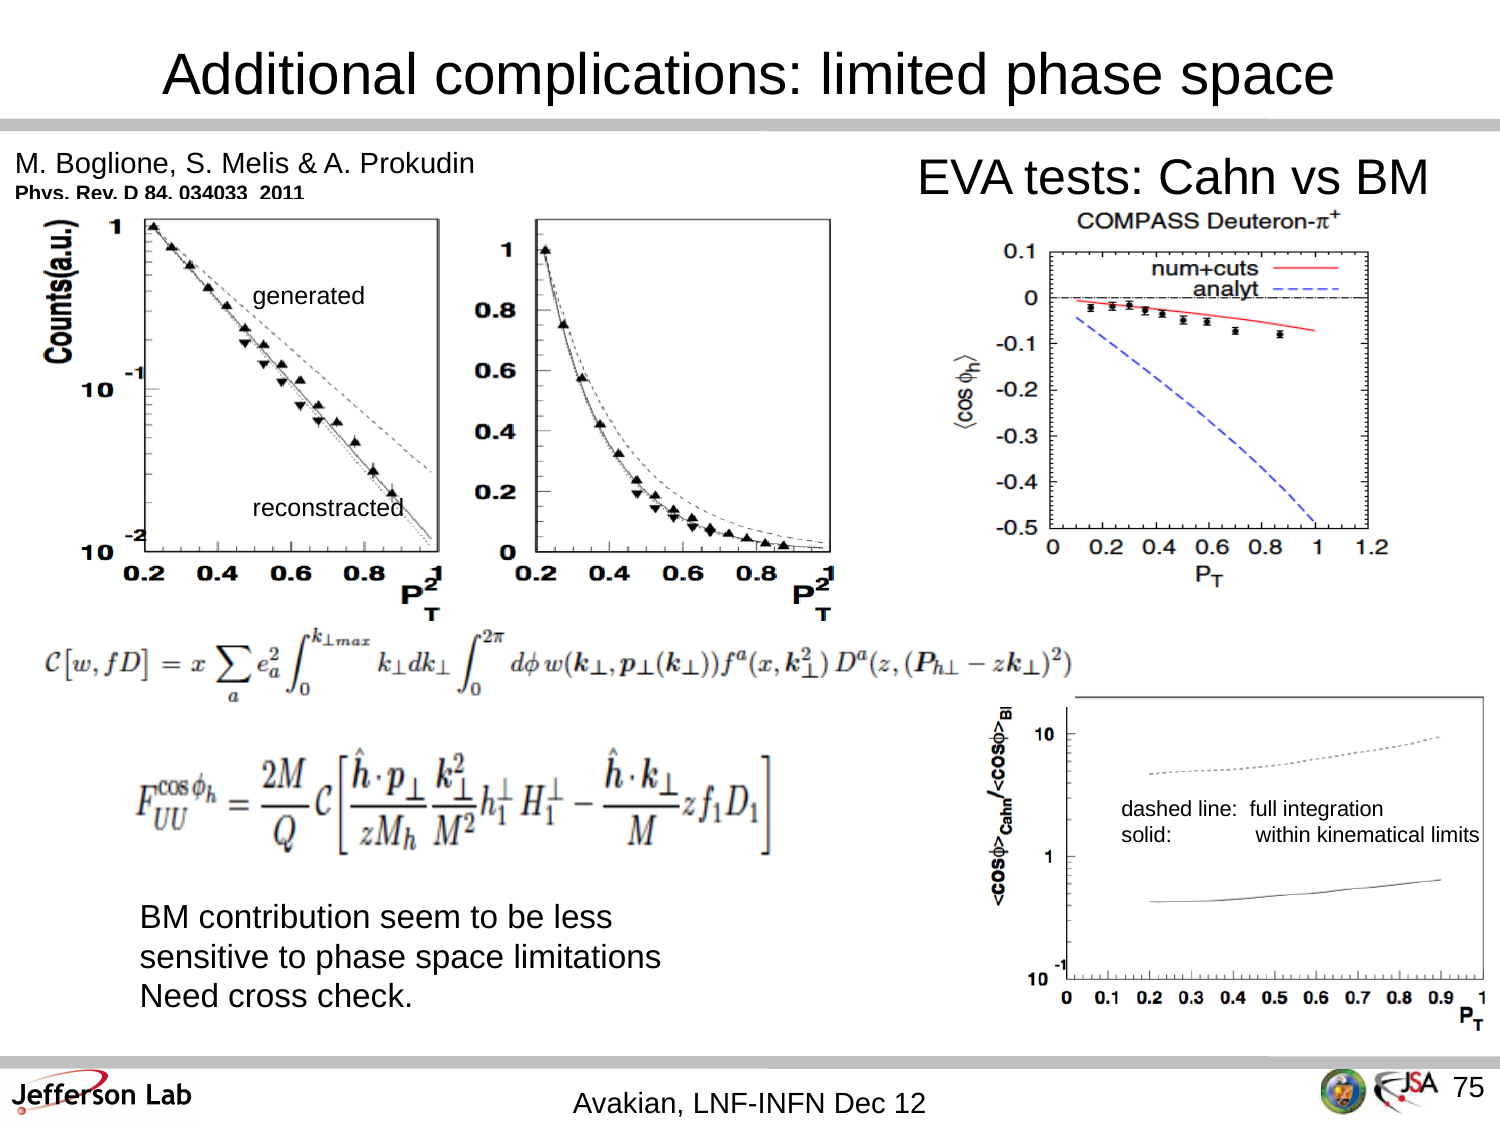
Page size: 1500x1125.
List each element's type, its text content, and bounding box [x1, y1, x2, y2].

picture [12, 199, 1495, 1038]
picture [0, 1069, 200, 1125]
picture [939, 199, 1407, 601]
text_box BM contribution seem to be less sensitive to phase space limitations Need cross check. [124, 887, 738, 1022]
title Additional complications: limited phase space [75, 24, 1425, 118]
text_box M. Boglione, S. Melis & A. Prokudin Phys. Rev. D 84, 034033 2011 [0, 137, 513, 248]
text_box EVA tests: Cahn vs BM [902, 137, 1446, 213]
slide_number 75 [1387, 1060, 1500, 1114]
footer Avakian, LNF-INFN Dec 12 [512, 1076, 988, 1118]
